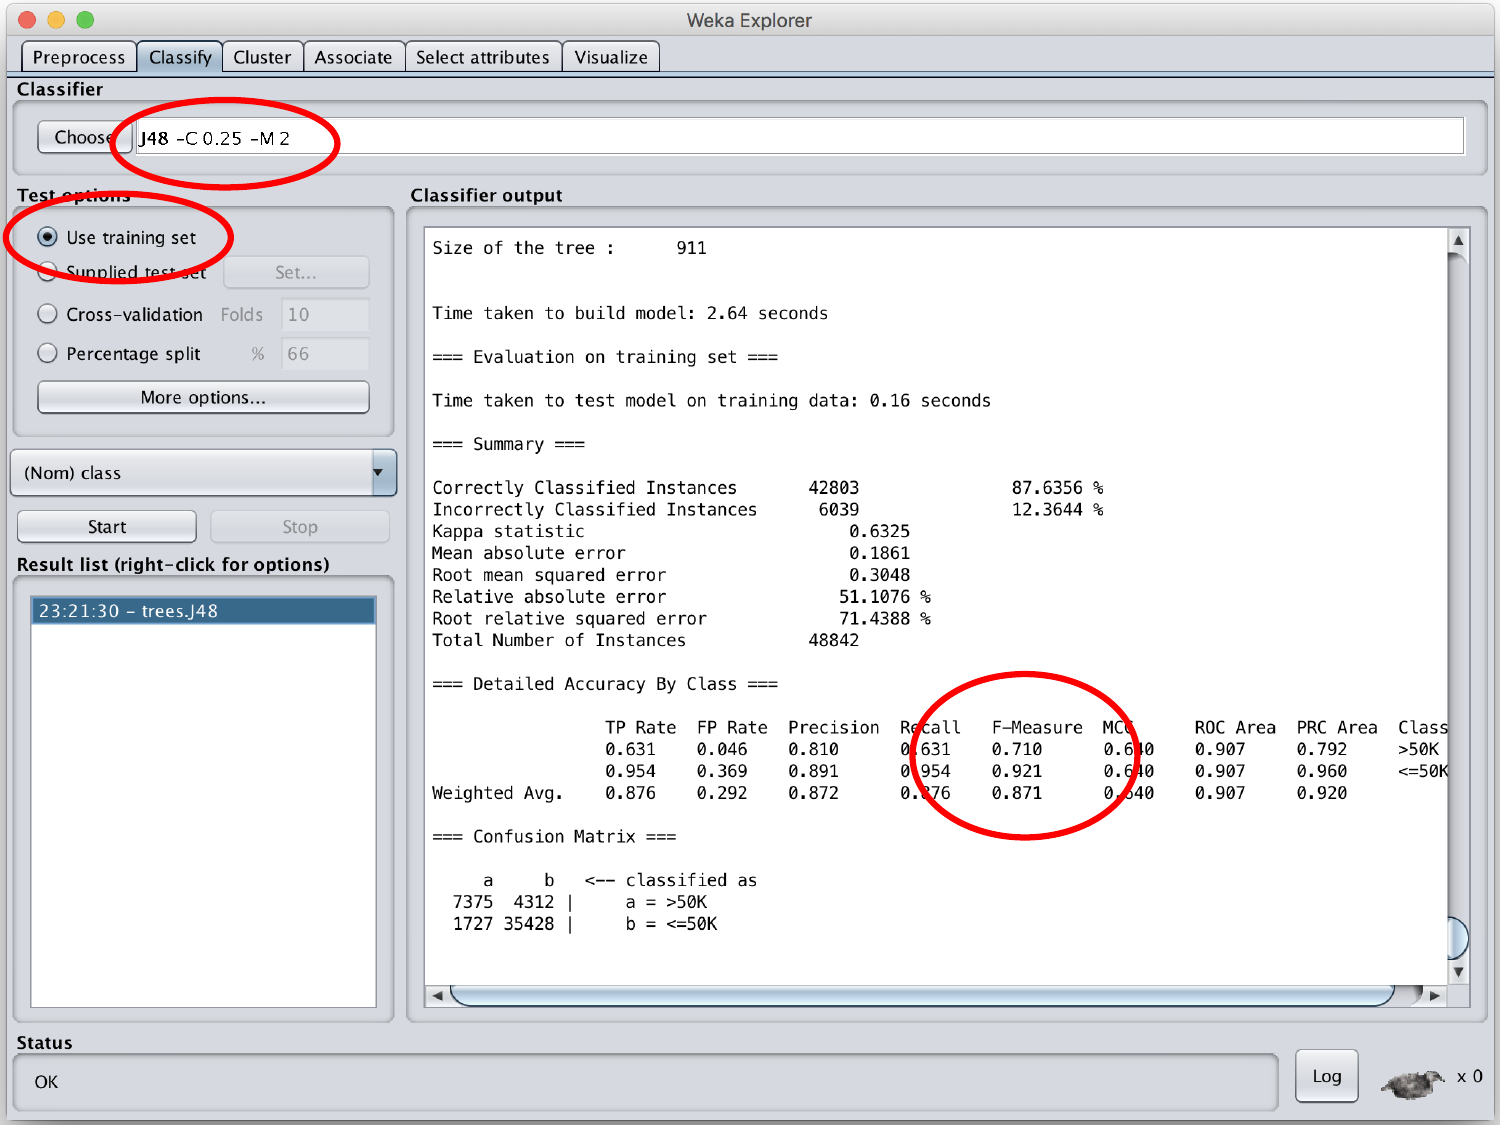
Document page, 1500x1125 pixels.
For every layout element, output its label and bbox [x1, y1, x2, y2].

list [0, 0, 1500, 1125]
